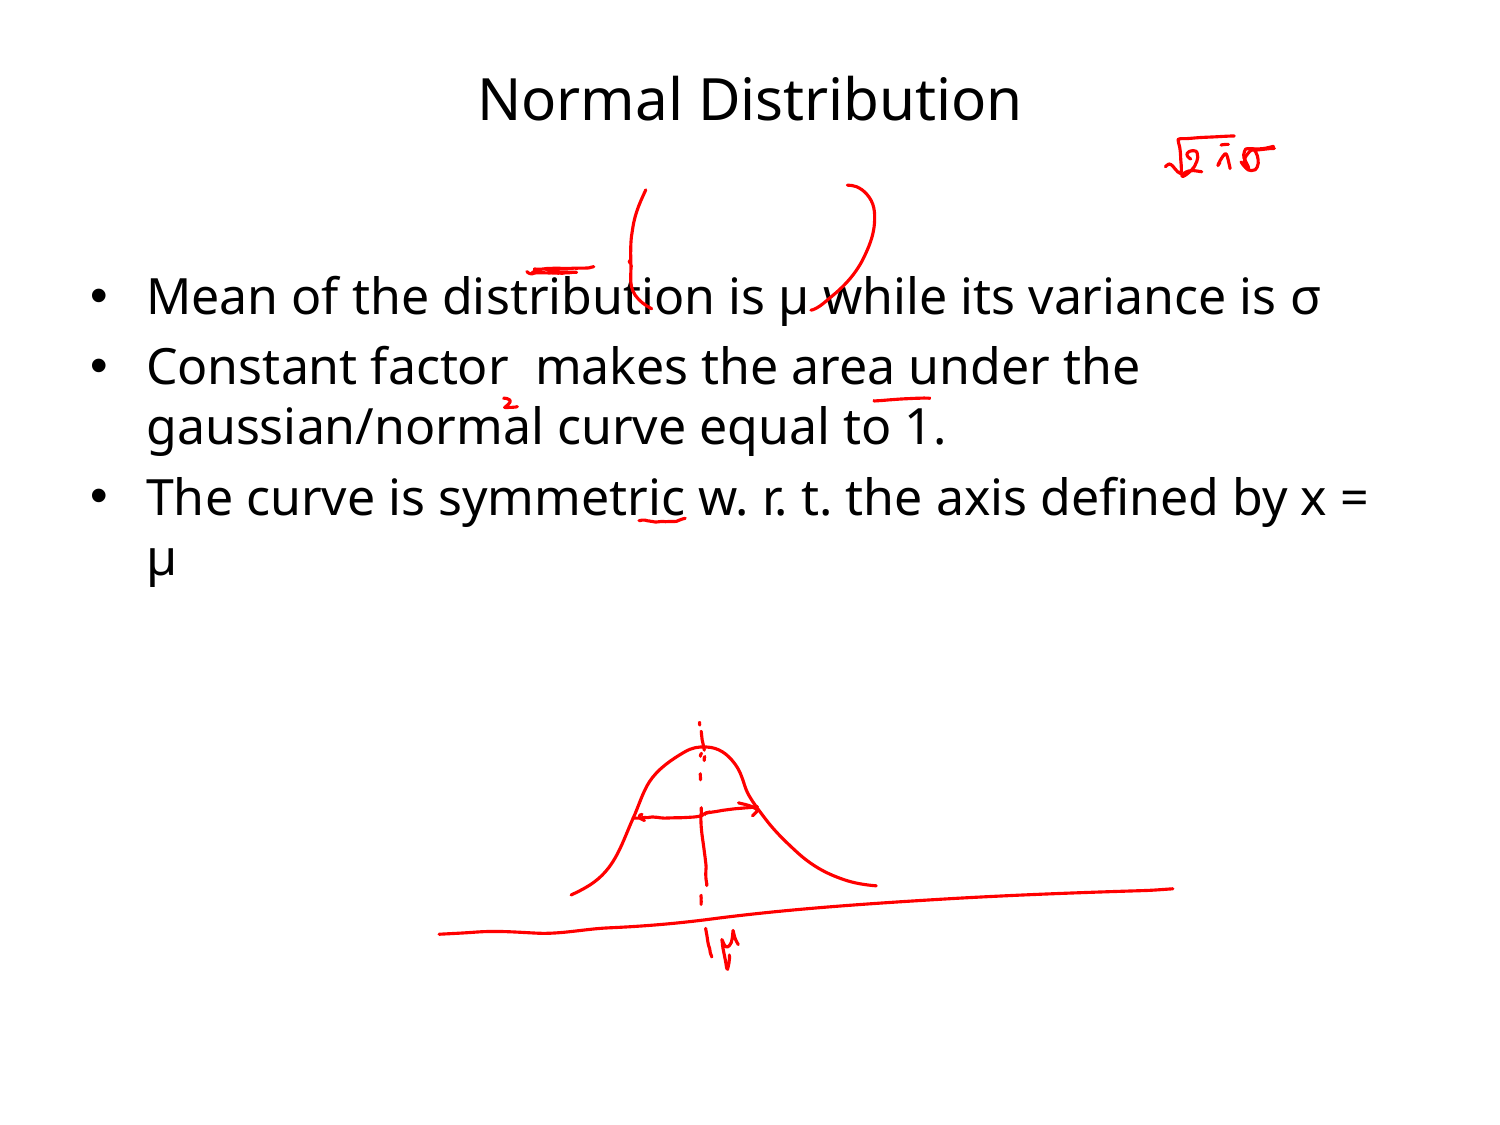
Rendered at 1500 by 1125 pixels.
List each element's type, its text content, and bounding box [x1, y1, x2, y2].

title Normal Distribution [75, 45, 1425, 150]
